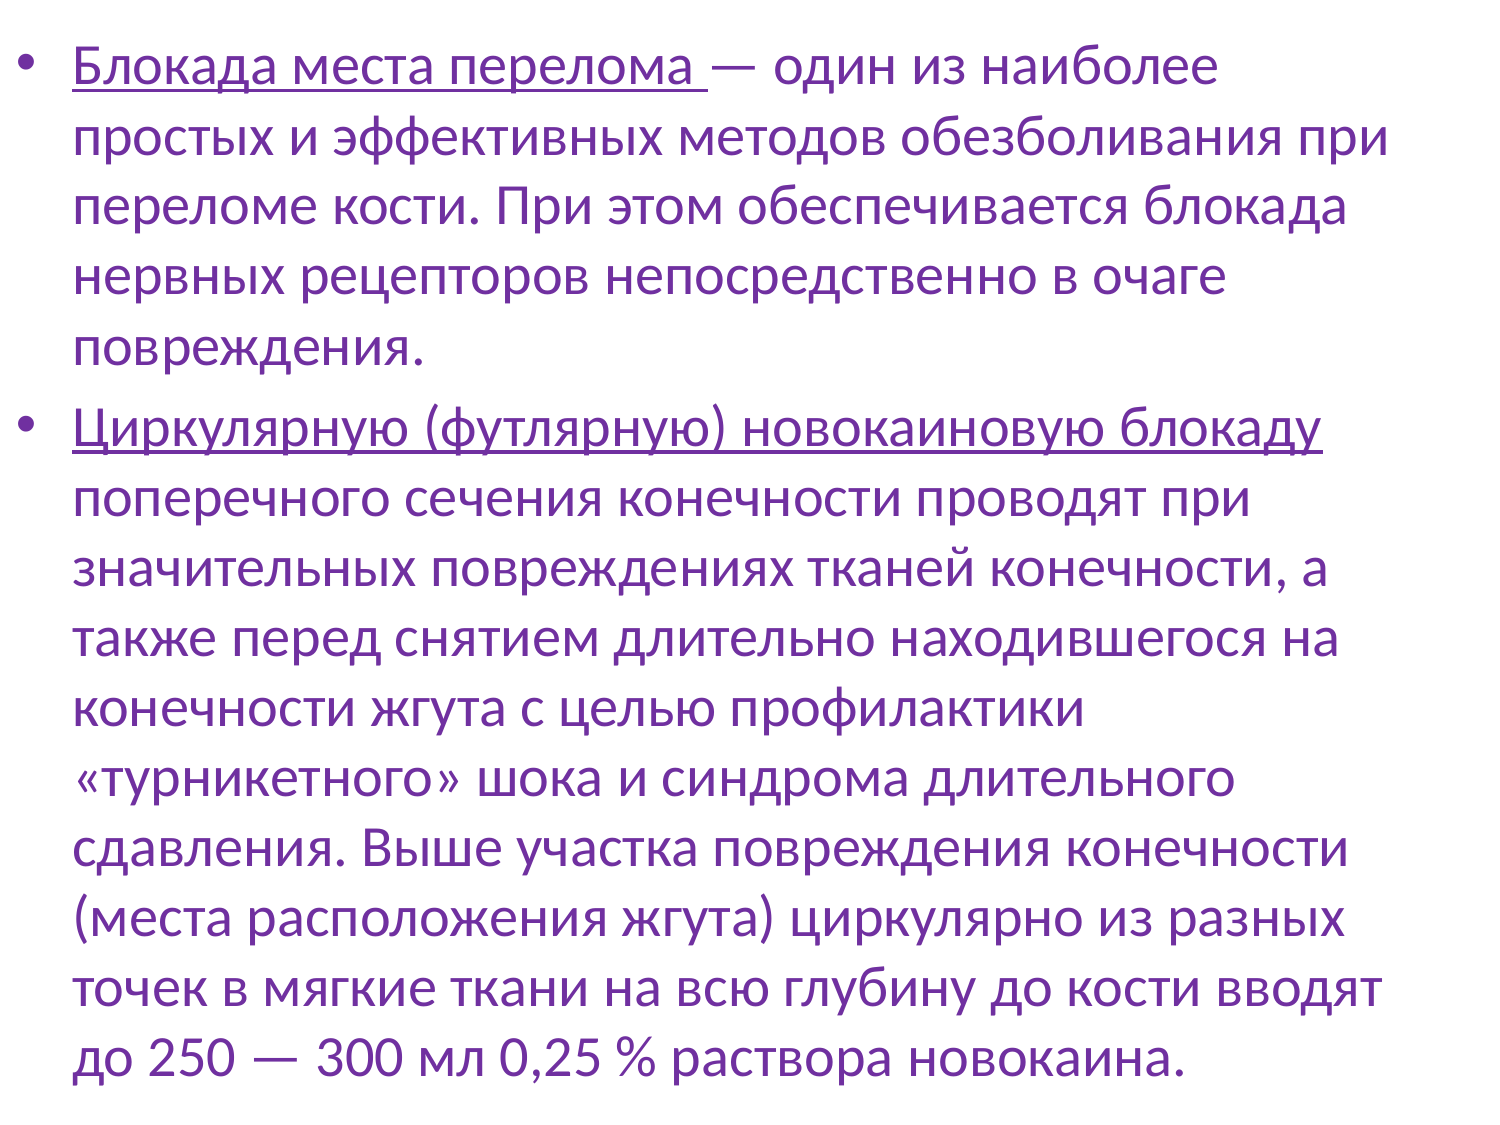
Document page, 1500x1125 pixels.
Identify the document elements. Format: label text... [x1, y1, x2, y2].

list Блокада места перелома — один из наиболее простых и эффективных методов обезболивания при переломе кости. При этом обеспечивается блокада нервных рецепторов непосредственно в очаге повреждения. Циркулярную (футлярную) новокаиновую блокаду поперечного сечения конечности проводят при значительных повреждениях тканей конечности, а также перед снятием длительно находившегося на конечности жгута с целью профилактики «турникетного» шока и синдрома длительного сдавления. Выше участка повреждения конечности (места расположения жгута) циркулярно из разных точек в мягкие ткани на всю глубину до кости вводят до 250 — 300 мл 0,25 % раствора новокаина. [0, 18, 1412, 1122]
